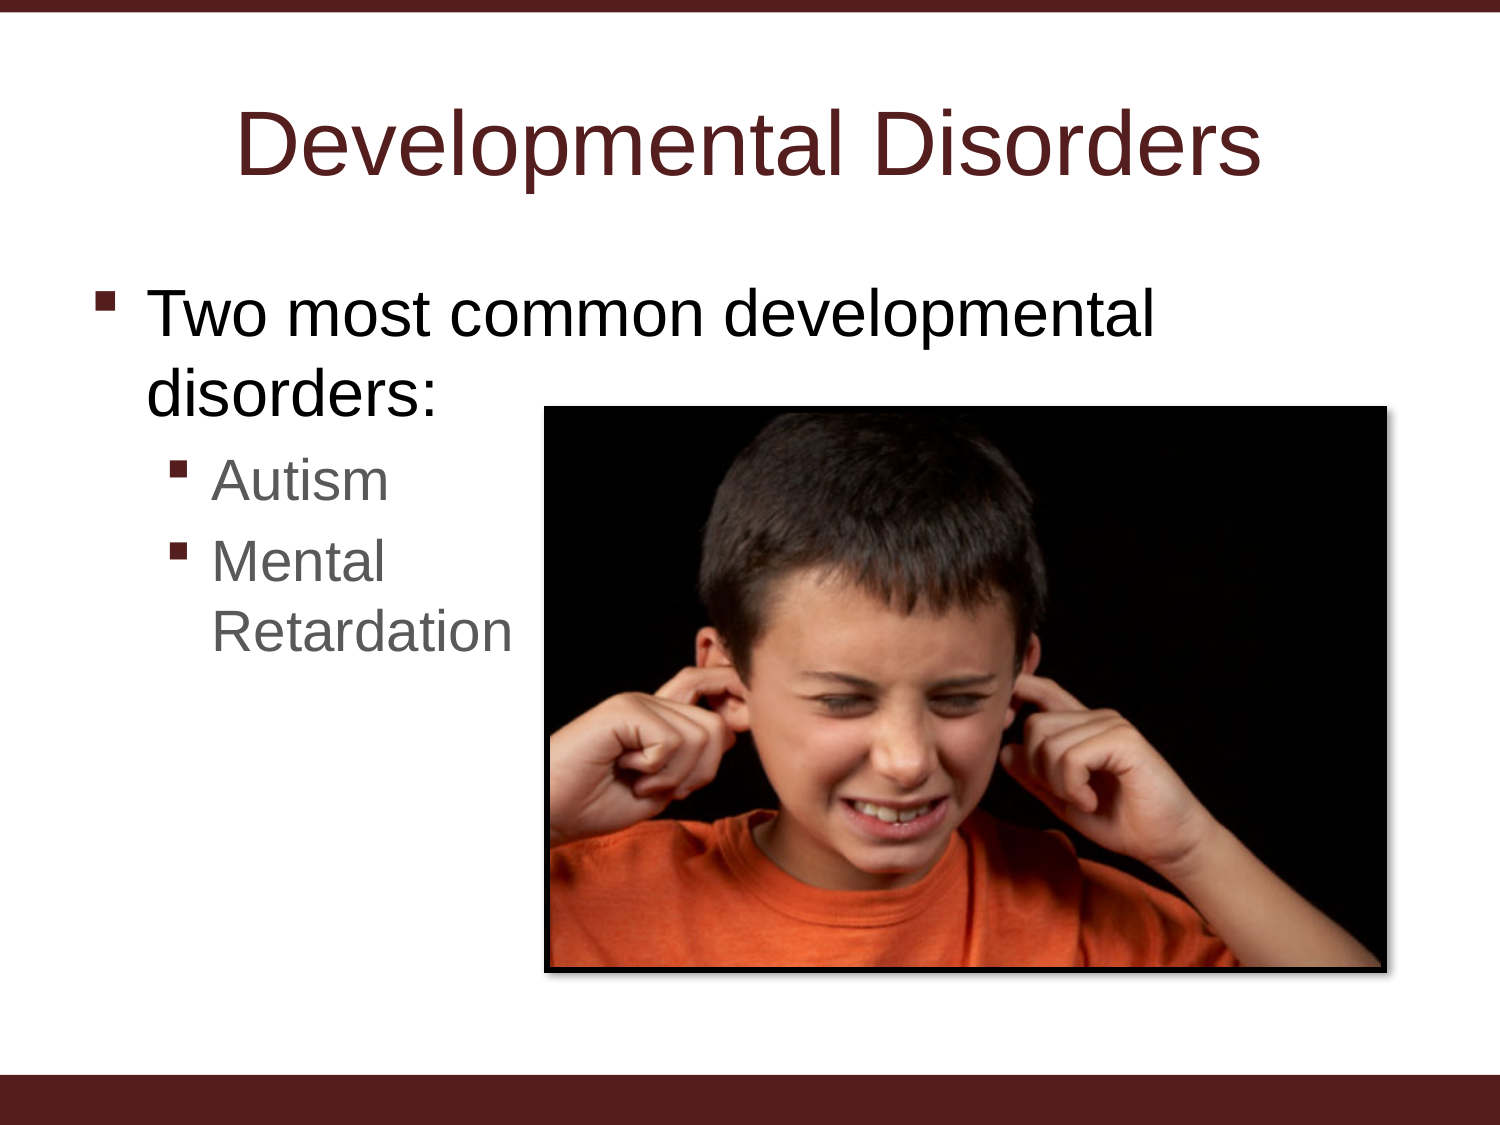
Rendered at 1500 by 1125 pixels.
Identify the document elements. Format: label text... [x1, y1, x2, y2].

list Two most common developmental disorders: Autism Mental Retardation [75, 262, 1425, 1005]
picture [549, 412, 1382, 967]
title Developmental Disorders [75, 45, 1425, 233]
